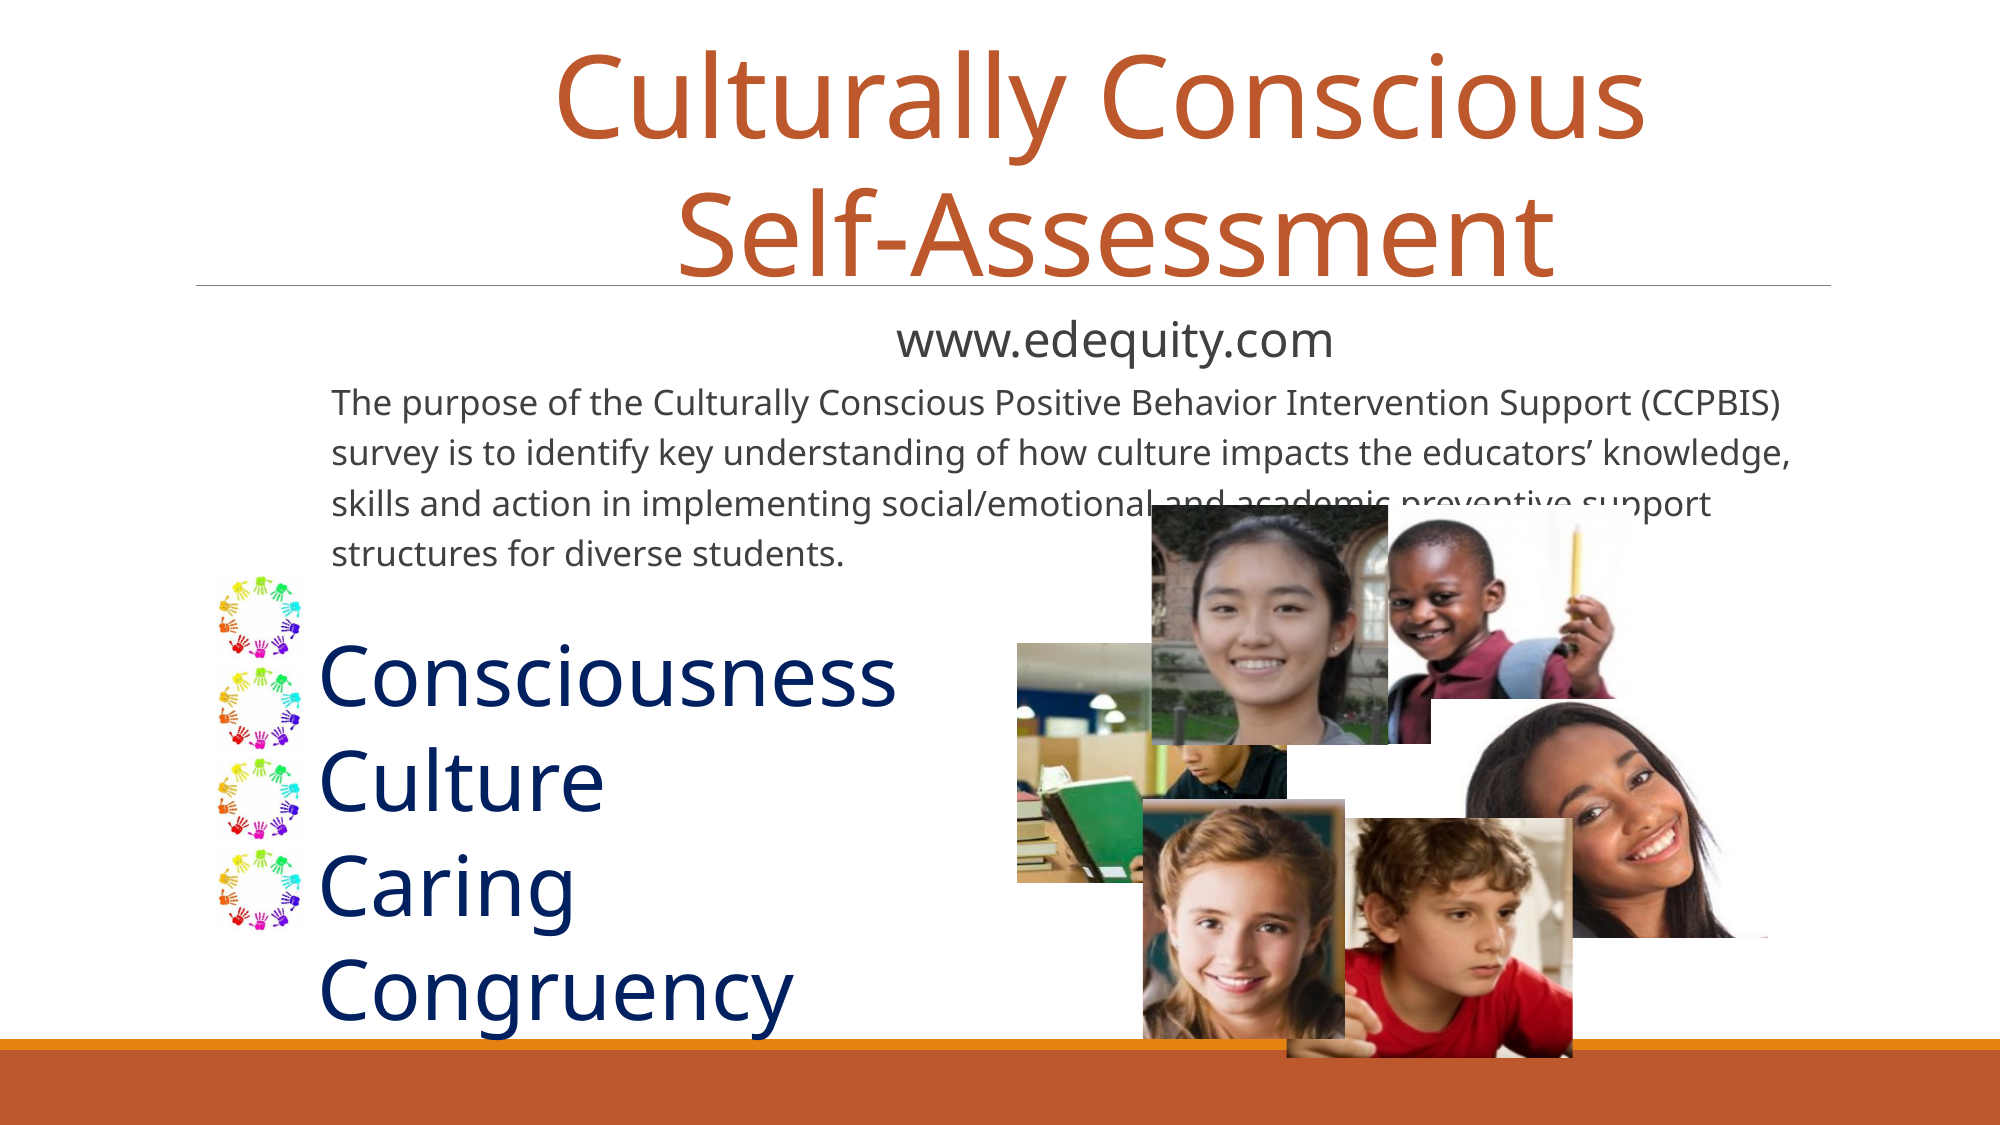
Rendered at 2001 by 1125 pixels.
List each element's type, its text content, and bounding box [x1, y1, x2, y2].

list Culturally Conscious Self-Assessment www.edequity.com The purpose of the Culturally Conscious Positive Behavior Intervention Support (CCPBIS) survey is to identify key understanding of how culture impacts the educators’ knowledge, skills and action in implementing social/emotional and academic preventive support structures for diverse students. Consciousness Culture Caring Congruency [317, 30, 1915, 1053]
picture [216, 575, 303, 660]
picture [216, 848, 302, 933]
picture [215, 757, 301, 842]
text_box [1017, 504, 1769, 1058]
picture [216, 666, 303, 751]
